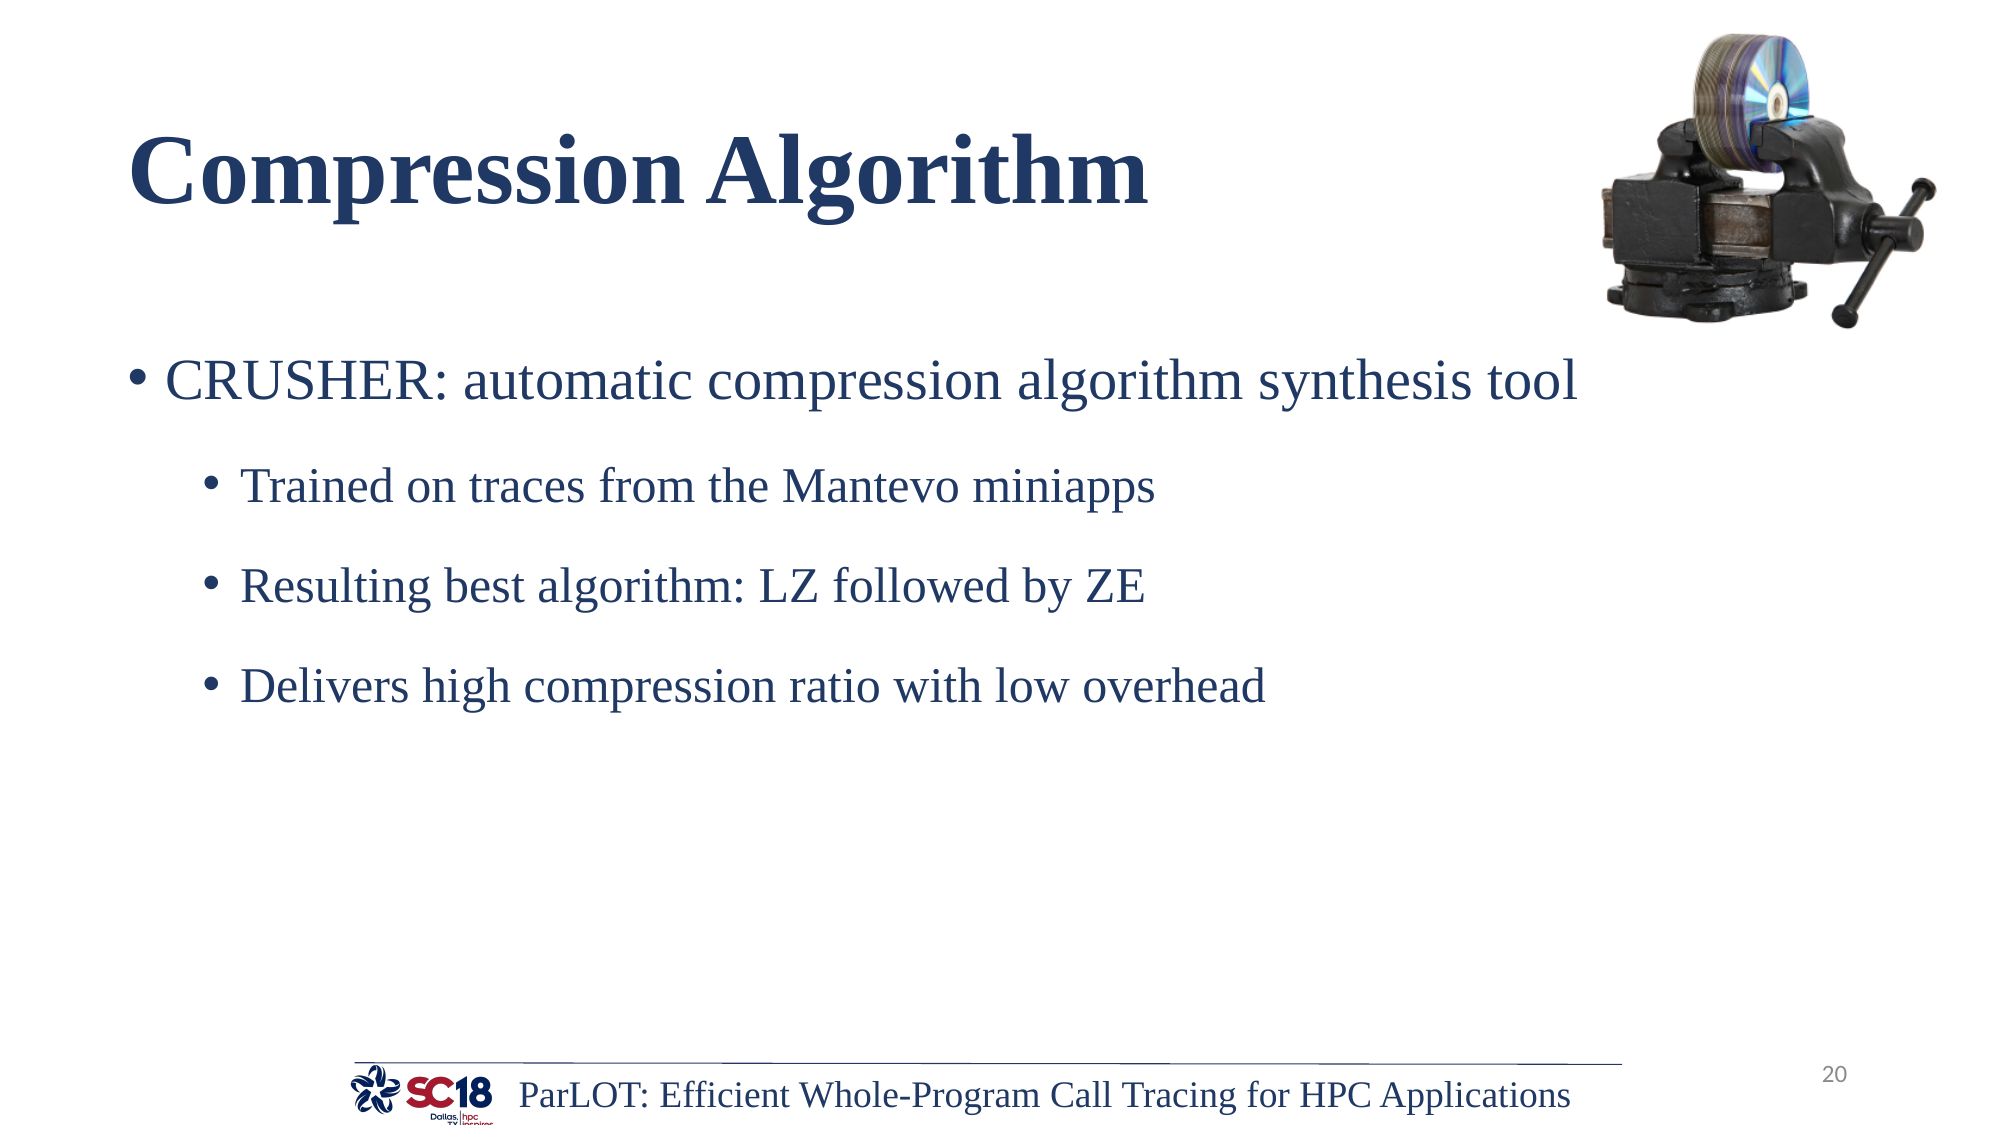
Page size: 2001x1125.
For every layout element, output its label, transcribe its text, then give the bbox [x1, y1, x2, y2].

title Compression Algorithm [112, 62, 1494, 280]
slide_number 20 [1412, 1042, 1863, 1103]
list CRUSHER: automatic compression algorithm synthesis tool Trained on traces from the Mantevo miniapps Resulting best algorithm: LZ followed by ZE Delivers high compression ratio with low overhead [112, 299, 1935, 1014]
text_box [350, 1062, 1623, 1125]
picture [1494, 3, 2000, 339]
